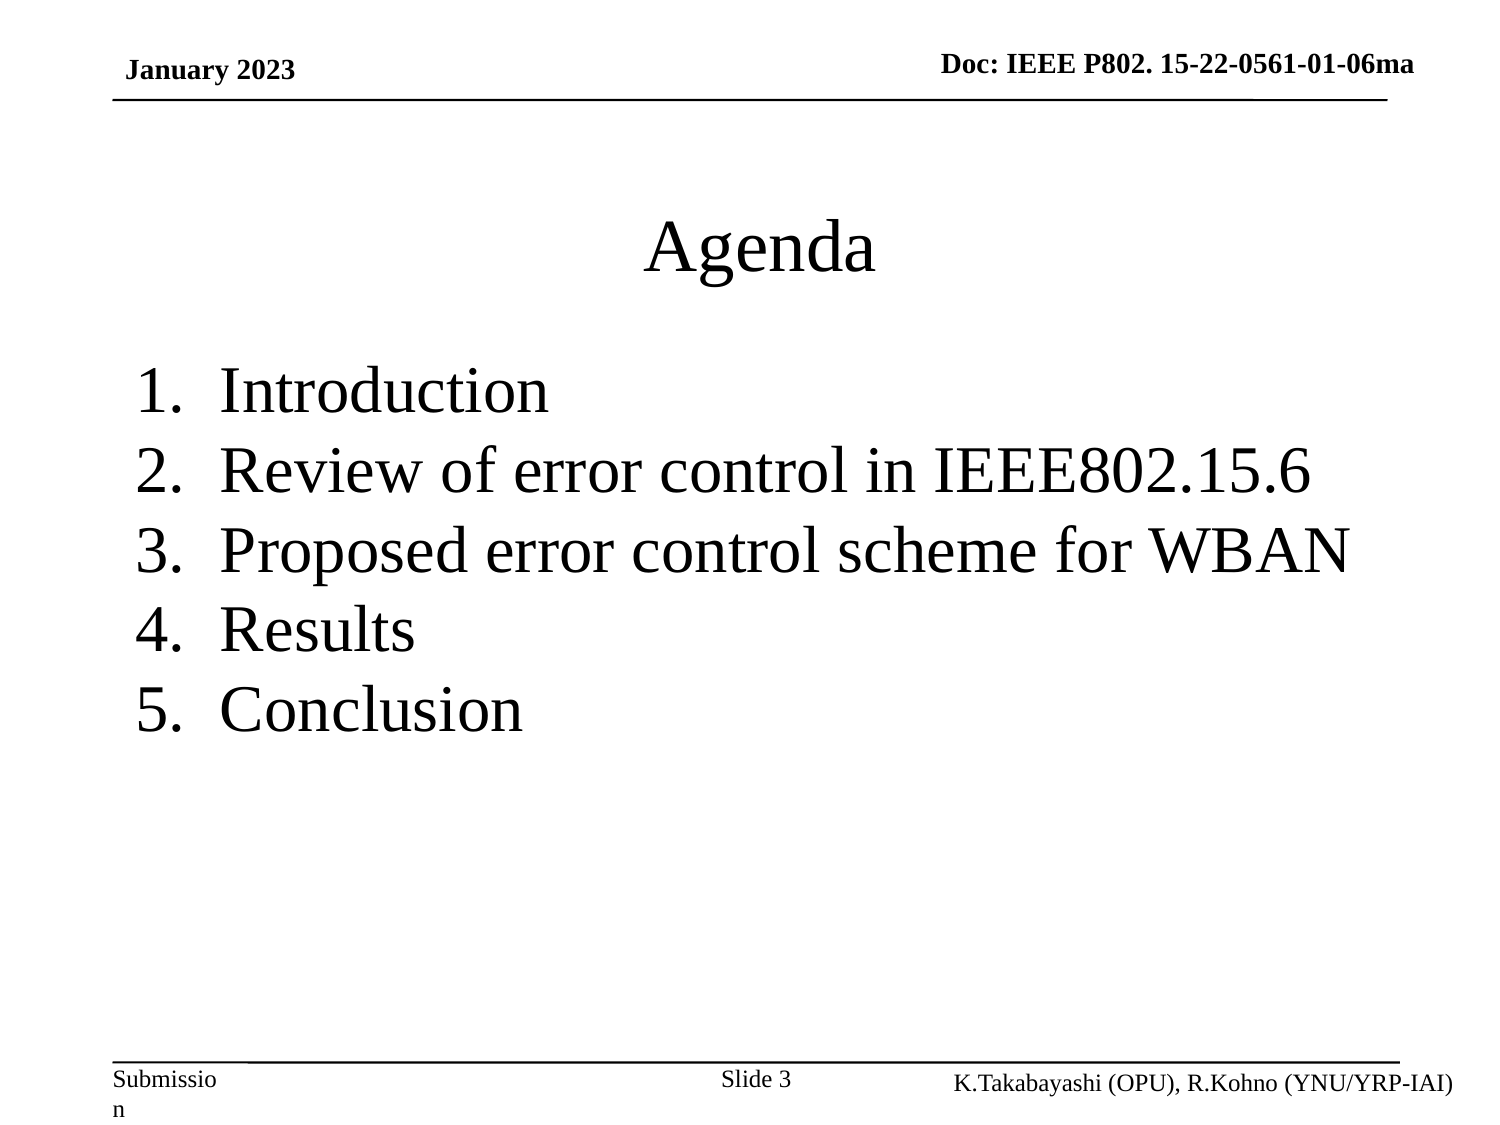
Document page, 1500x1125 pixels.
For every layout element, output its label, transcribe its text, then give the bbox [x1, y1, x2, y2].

slide_number Slide 3 [712, 1061, 801, 1093]
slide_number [124, 49, 388, 86]
text_box Introduction Review of error control in IEEE802.15.6 Proposed error control scheme for WBAN Results Conclusion [120, 338, 1421, 753]
footer K.Takabayashi (OPU), R.Kohno (YNU/YRP-IAI) [938, 1058, 1500, 1125]
text_box Agenda [628, 189, 913, 295]
